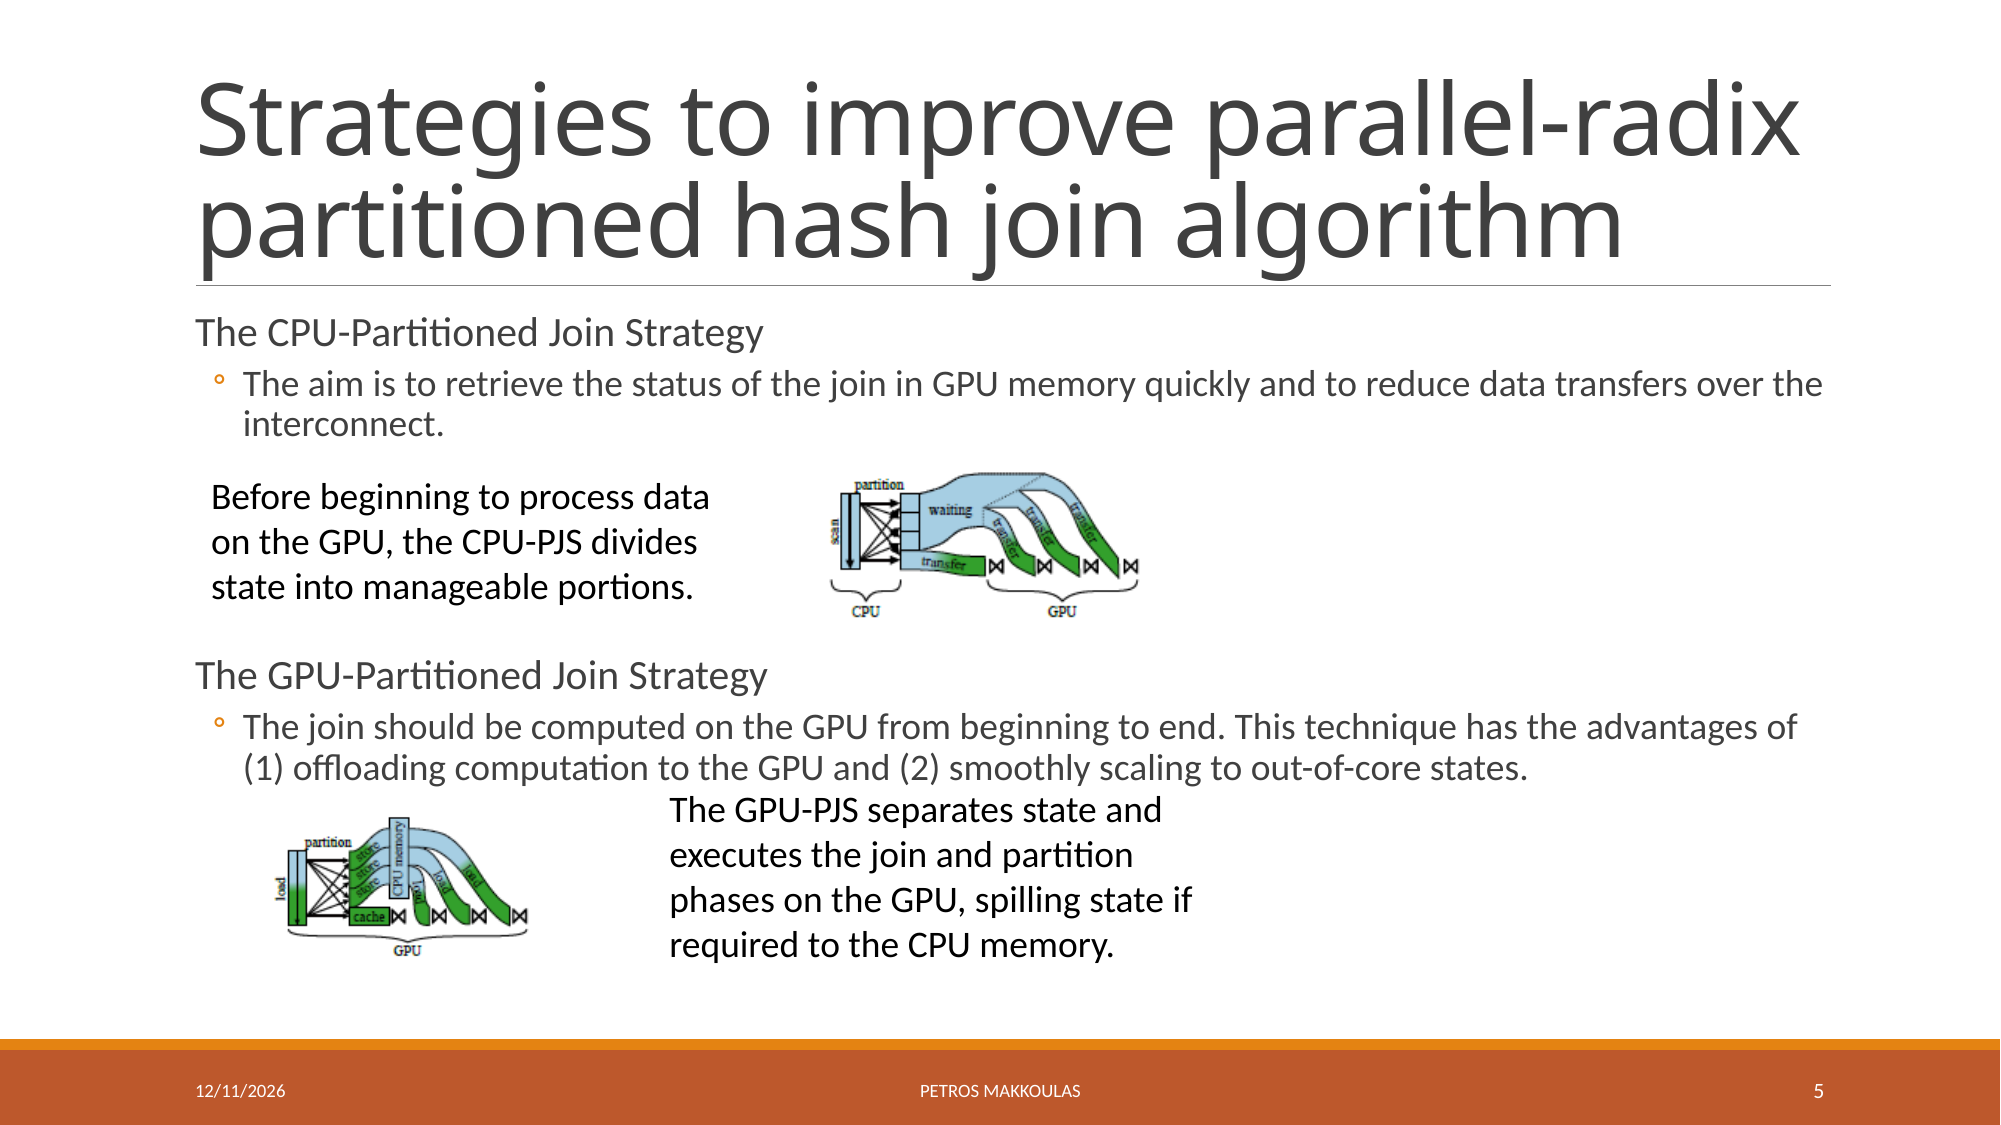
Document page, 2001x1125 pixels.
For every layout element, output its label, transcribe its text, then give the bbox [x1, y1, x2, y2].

text_box The GPU-PJS separates state and executes the join and partition phases on the GPU, spilling state if required to the CPU memory. [654, 777, 1231, 972]
title Strategies to improve parallel-radix partitioned hash join algorithm [180, 47, 1830, 285]
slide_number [180, 1059, 586, 1120]
footer Petros Makkoulas [604, 1059, 1396, 1120]
picture [195, 810, 632, 975]
slide_number 5 [1624, 1059, 1840, 1120]
picture [763, 435, 1200, 634]
text_box Before beginning to process data on the GPU, the CPU-PJS divides state into manageable portions. [196, 464, 761, 615]
list The CPU-Partitioned Join Strategy The aim is to retrieve the status of the join in GPU memory quickly and to reduce data transfers over the interconnect. The GPU-Partitioned Join Strategy The join should be computed on the GPU from beginning to end. This technique has the advantages of (1) offloading computation to the GPU and (2) smoothly scaling to out-of-core states. [180, 302, 1830, 963]
